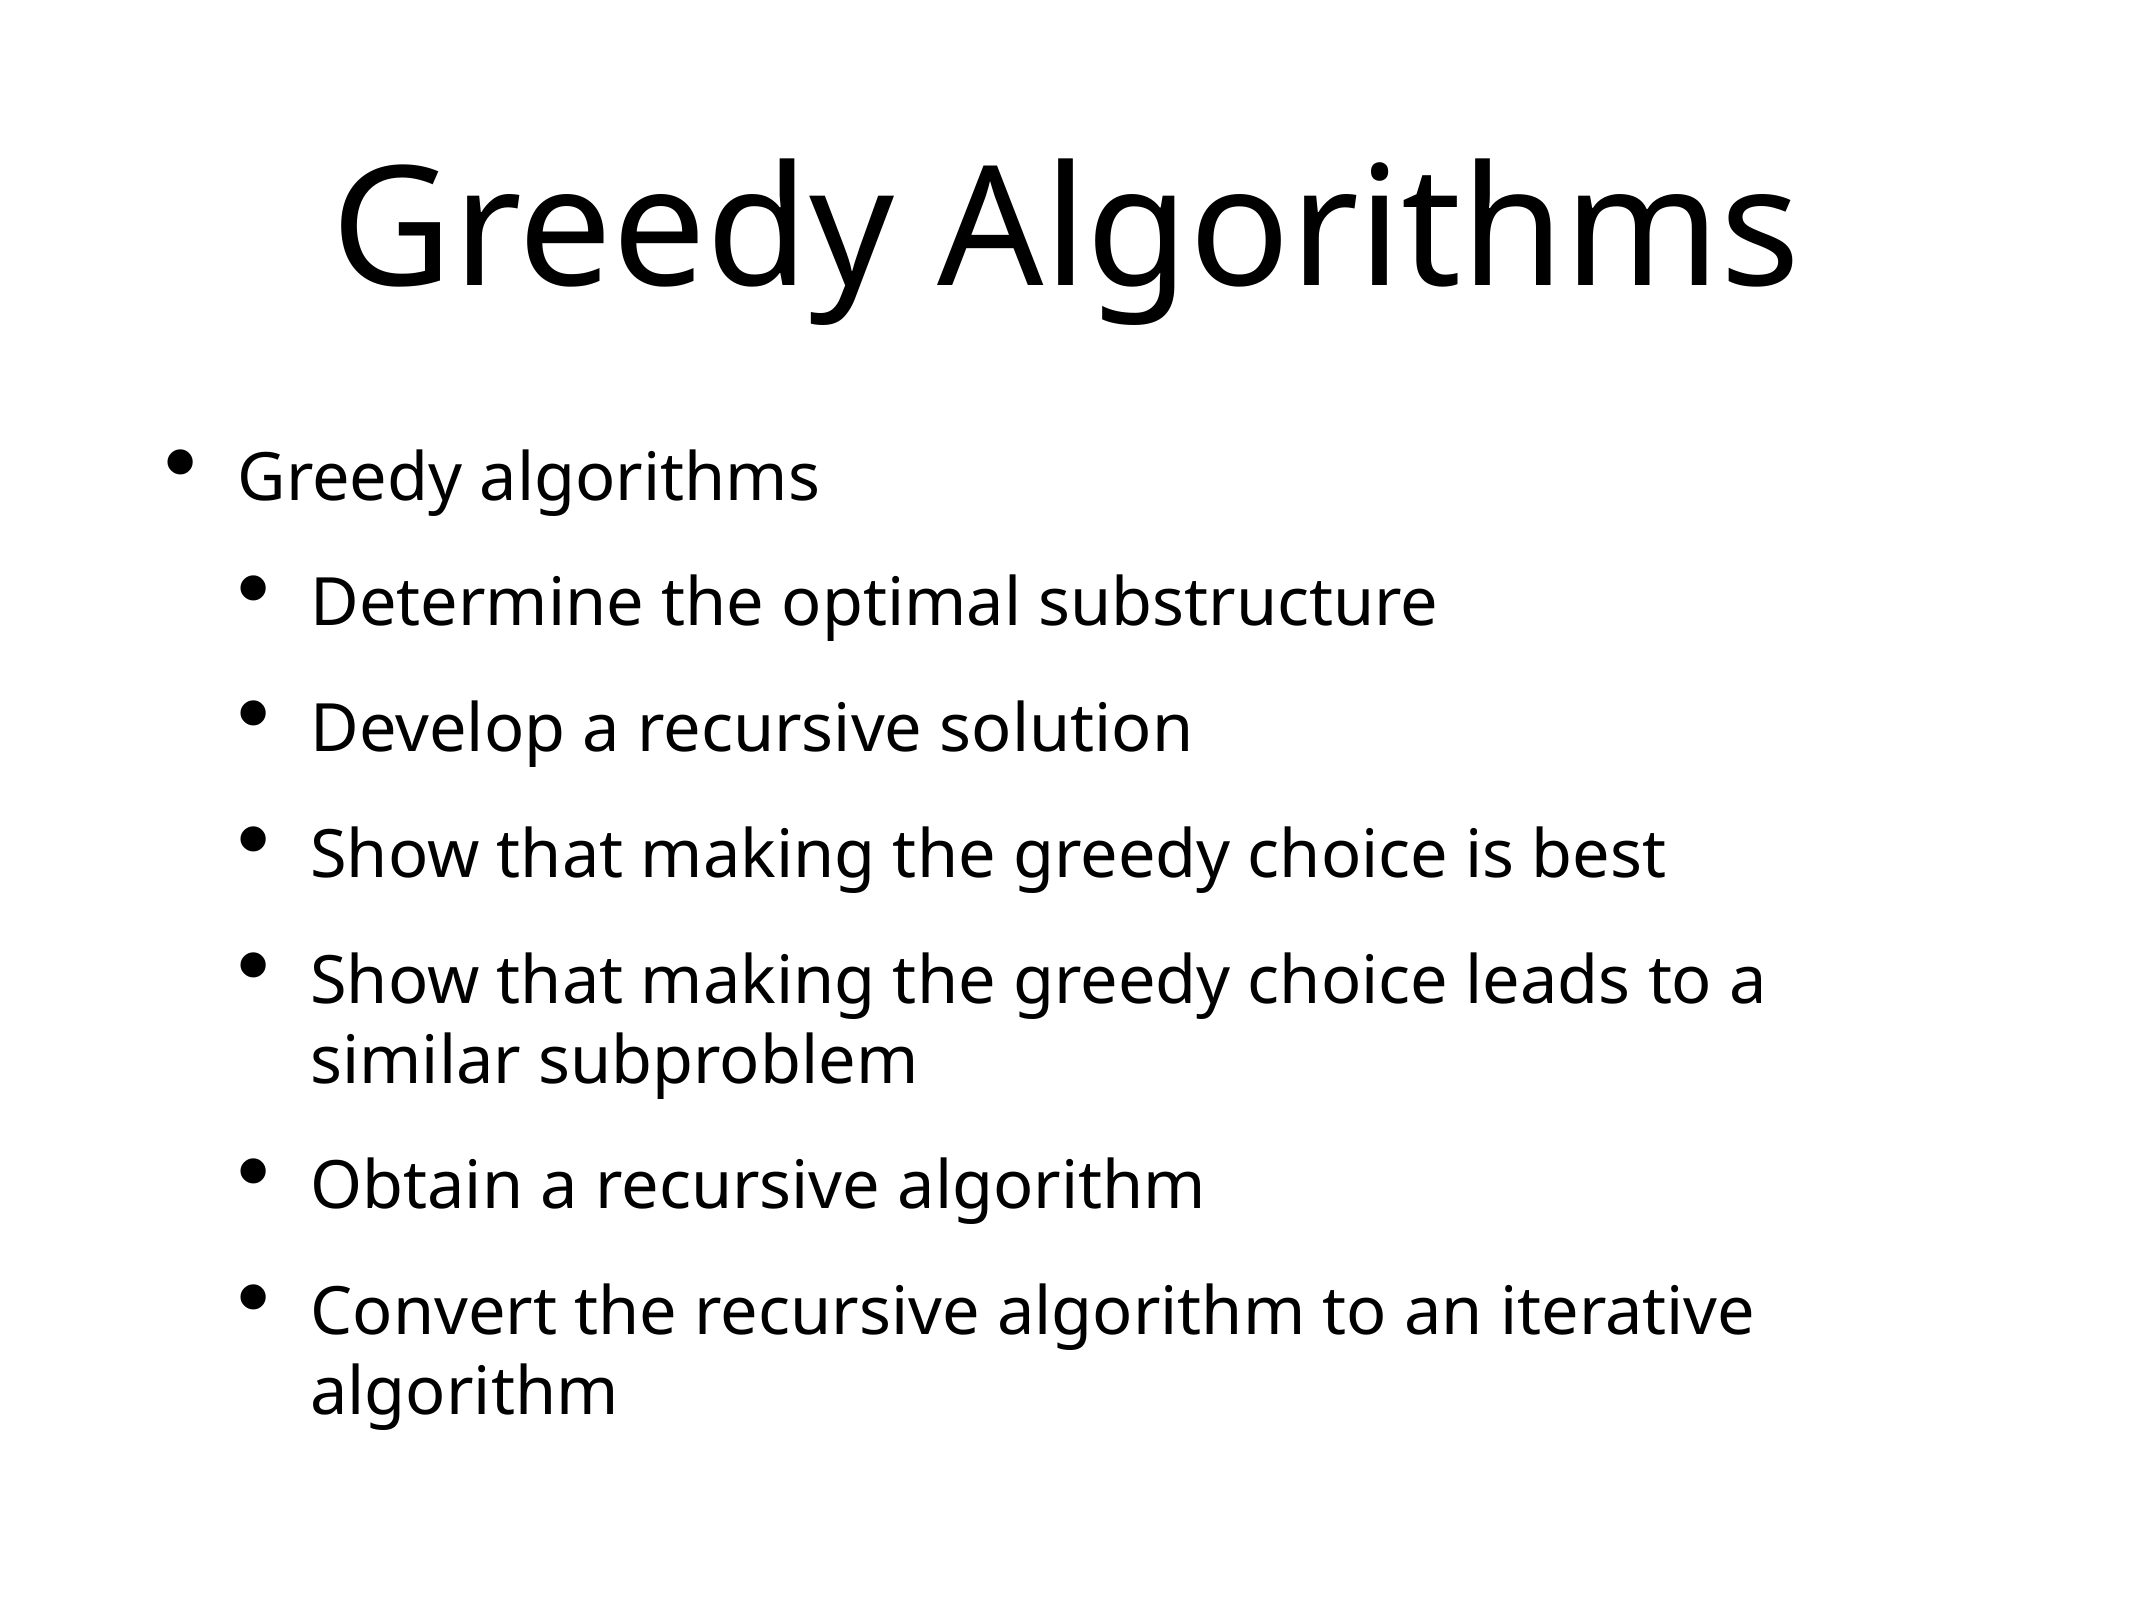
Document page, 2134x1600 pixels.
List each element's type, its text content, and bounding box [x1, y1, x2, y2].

title Greedy Algorithms [155, 41, 1978, 397]
list Greedy algorithms Determine the optimal substructure Develop a recursive solution Show that making the greedy choice is best Show that making the greedy choice leads to a similar subproblem Obtain a recursive algorithm Convert the recursive algorithm to an iterative algorithm [155, 424, 1978, 1457]
